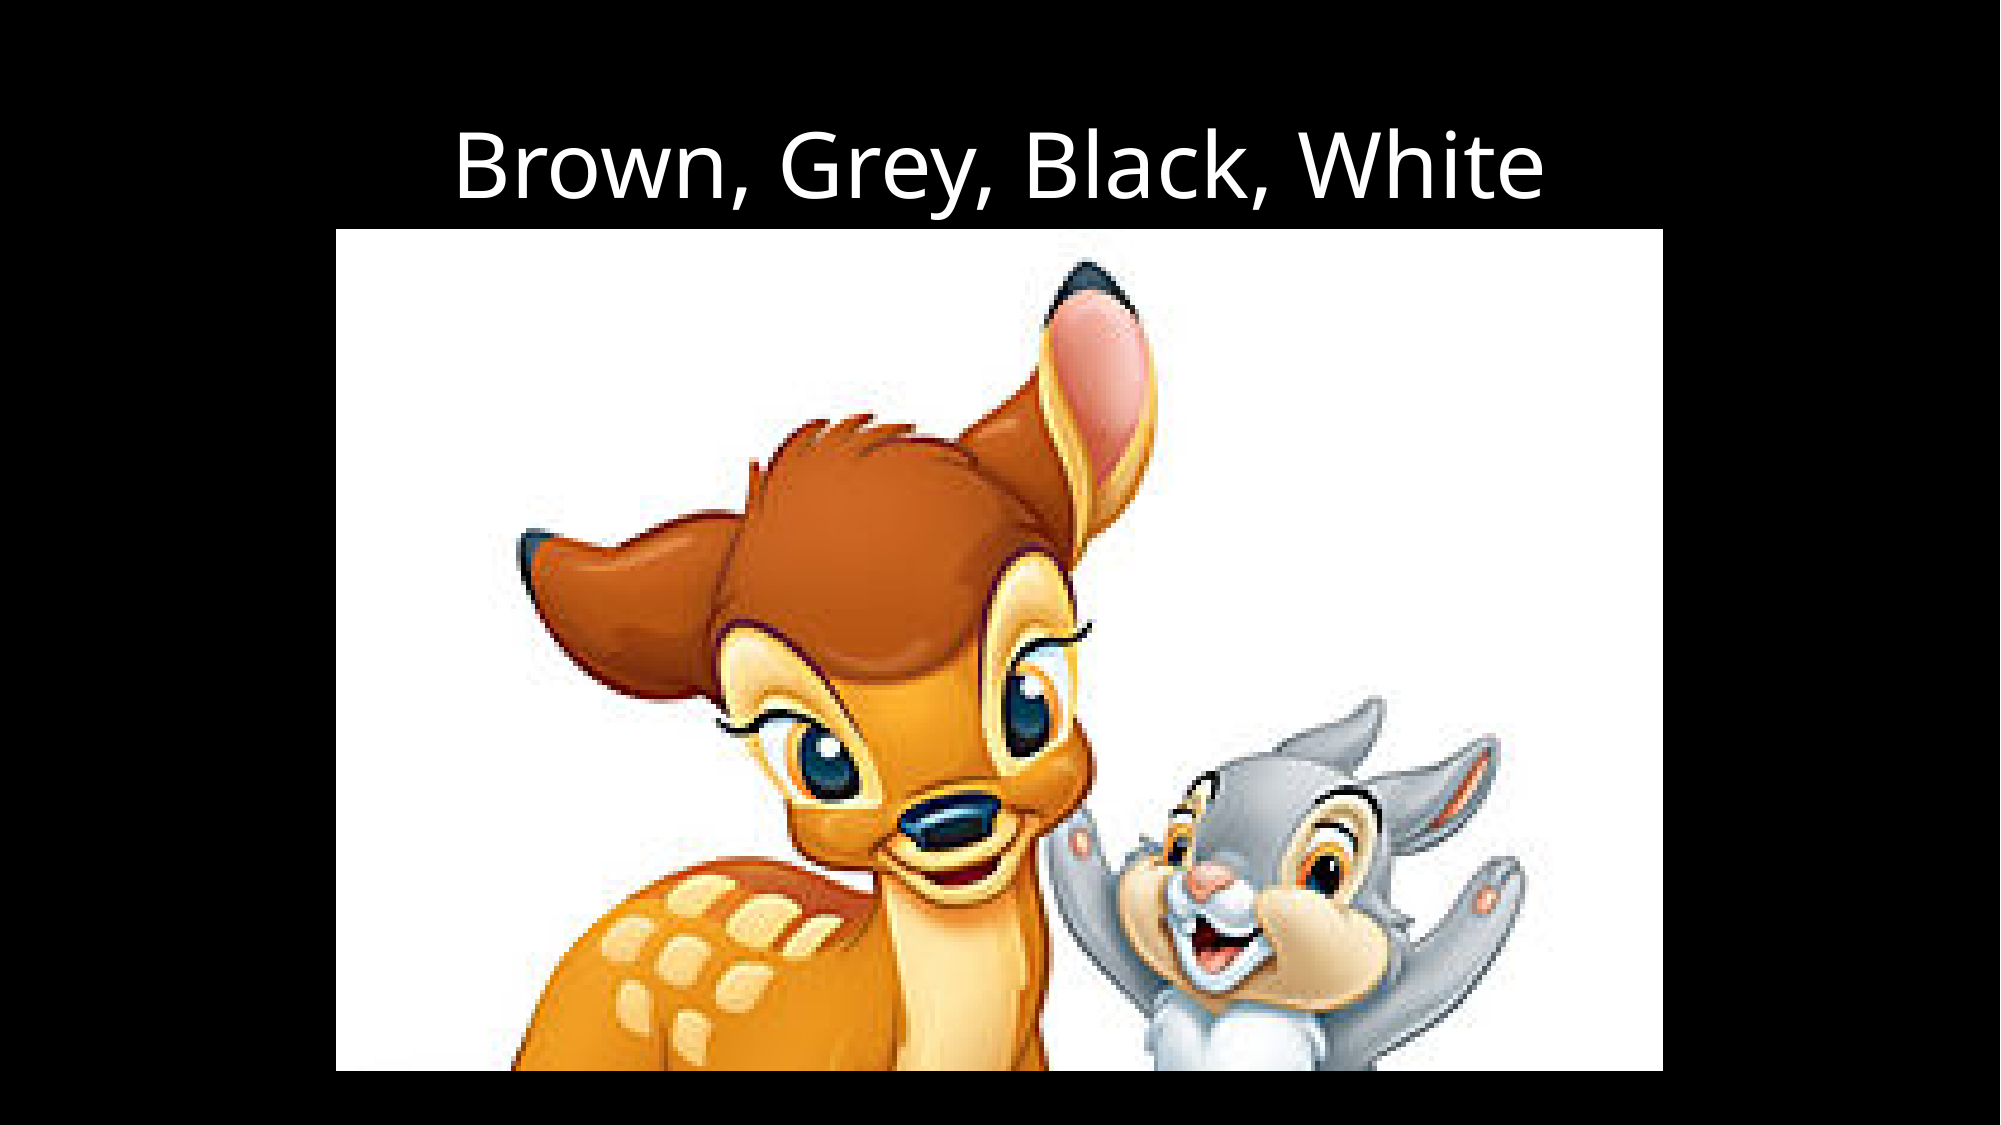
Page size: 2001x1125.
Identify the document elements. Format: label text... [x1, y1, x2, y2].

picture [336, 229, 1664, 1071]
title Brown, Grey, Black, White [137, 59, 1863, 278]
